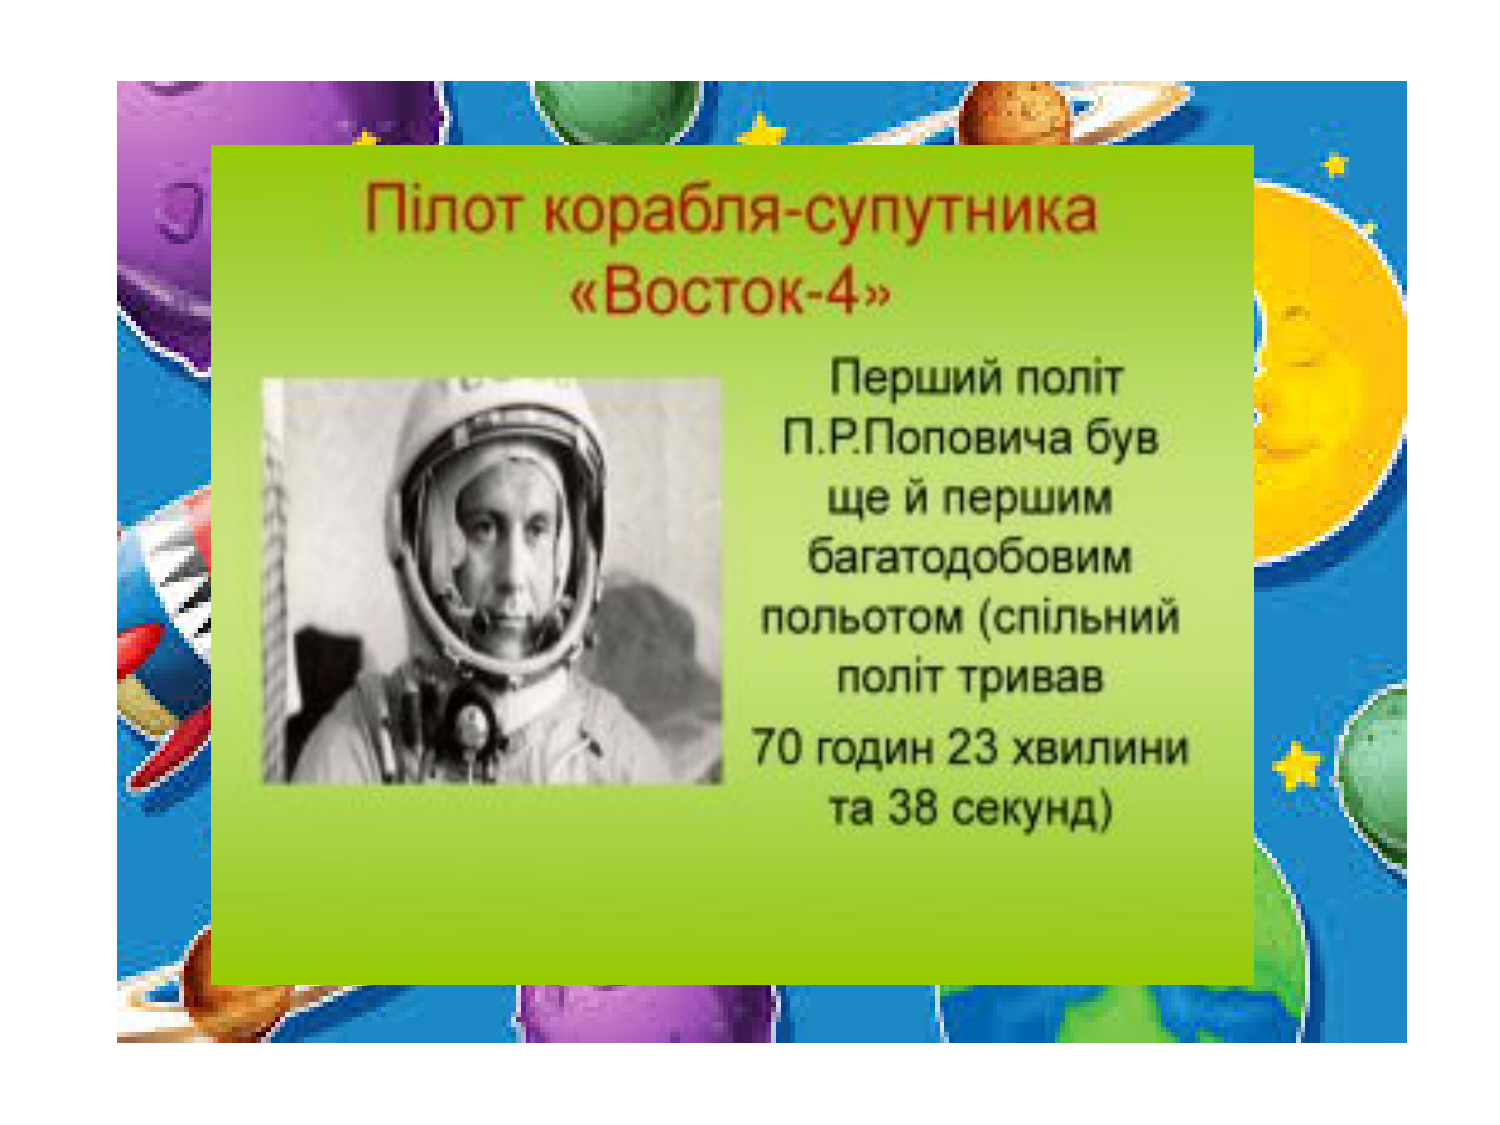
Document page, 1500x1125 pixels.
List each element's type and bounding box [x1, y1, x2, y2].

picture [116, 81, 1407, 1044]
